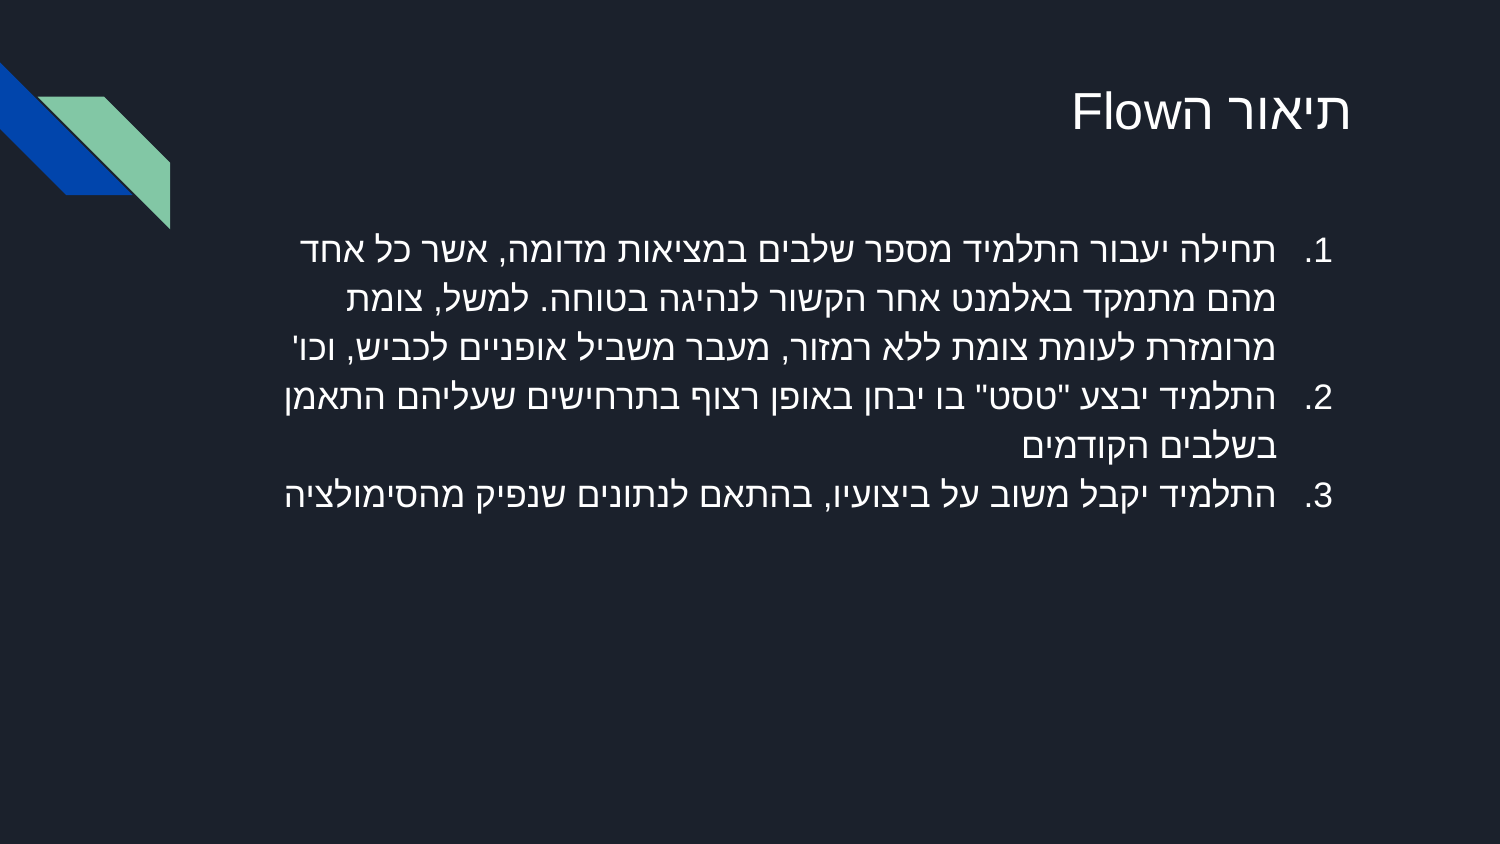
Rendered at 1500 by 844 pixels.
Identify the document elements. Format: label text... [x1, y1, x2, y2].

title תיאור הFlow [212, 63, 1368, 205]
list תחילה יעבור התלמיד מספר שלבים במציאות מדומה, אשר כל אחד מהם מתמקד באלמנט אחר הקשור לנהיגה בטוחה. למשל, צומת מרומזרת לעומת צומת ללא רמזור, מעבר משביל אופניים לכביש, וכו' התלמיד יבצע "טסט" בו יבחן באופן רצוף בתרחישים שעליהם התאמן בשלבים הקודמים התלמיד יקבל משוב על ביצועיו, בהתאם לנתונים שנפיק מהסימולציה [212, 205, 1368, 684]
